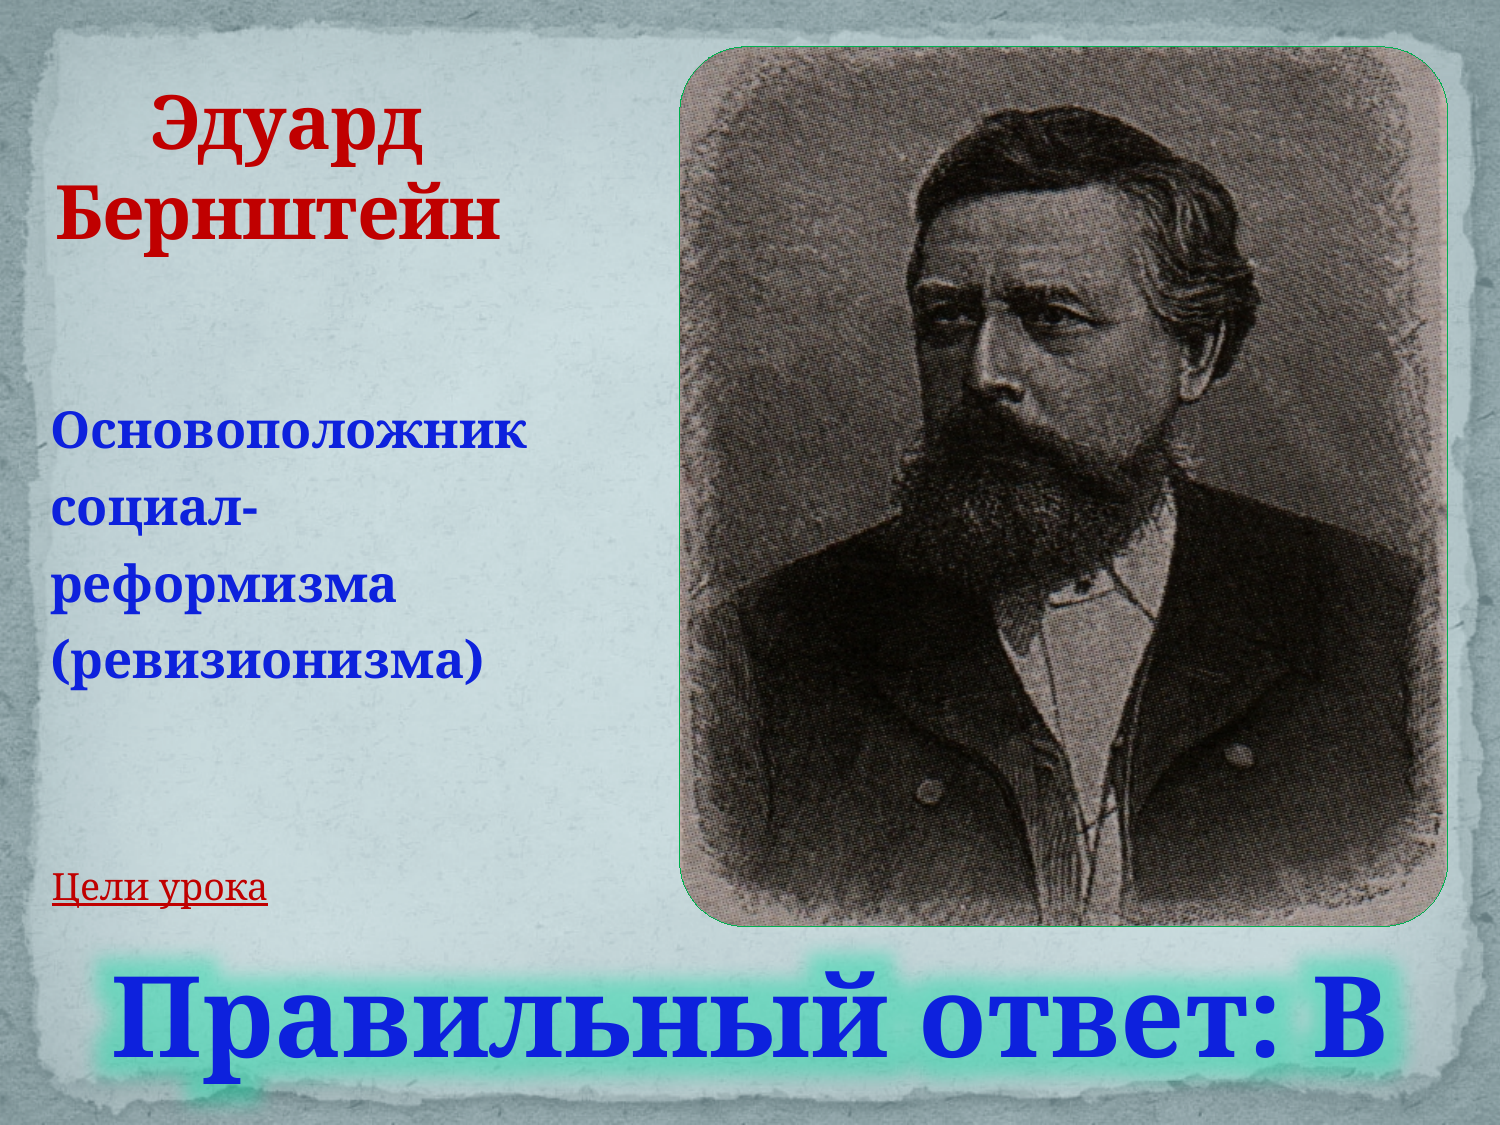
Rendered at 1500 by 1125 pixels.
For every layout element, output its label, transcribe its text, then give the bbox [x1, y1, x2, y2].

title Эдуард Бернштейн [35, 70, 540, 352]
list Основоположник социал-реформизма (ревизионизма) [35, 375, 599, 704]
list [681, 48, 1446, 926]
text_box Правильный ответ: В [0, 937, 1500, 1088]
text_box Цели урока [36, 855, 284, 922]
